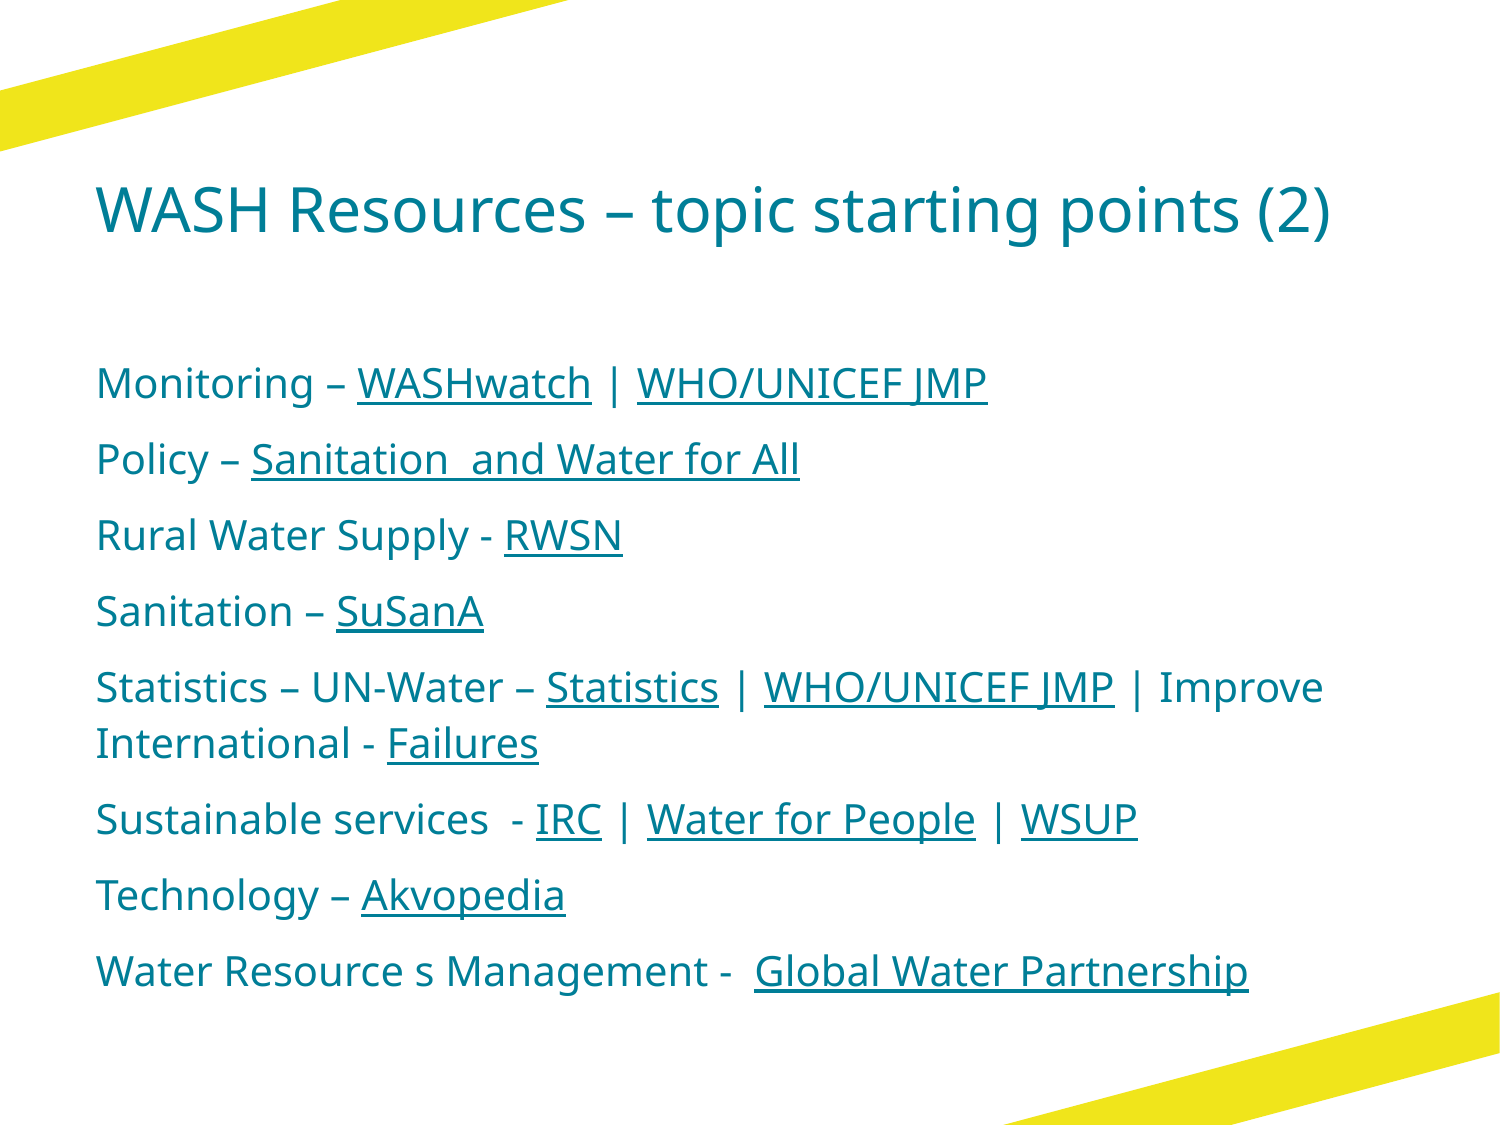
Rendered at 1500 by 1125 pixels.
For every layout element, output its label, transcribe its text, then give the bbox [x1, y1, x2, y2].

title WASH Resources – topic starting points (2) [95, 170, 1405, 324]
list Monitoring – WASHwatch | WHO/UNICEF JMP Policy – Sanitation and Water for All Rural Water Supply - RWSN Sanitation – SuSanA Statistics – UN-Water – Statistics | WHO/UNICEF JMP | Improve International - Failures Sustainable services - IRC | Water for People | WSUP Technology – Akvopedia Water Resource s Management - Global Water Partnership [95, 357, 1405, 1005]
footer [95, 65, 781, 108]
